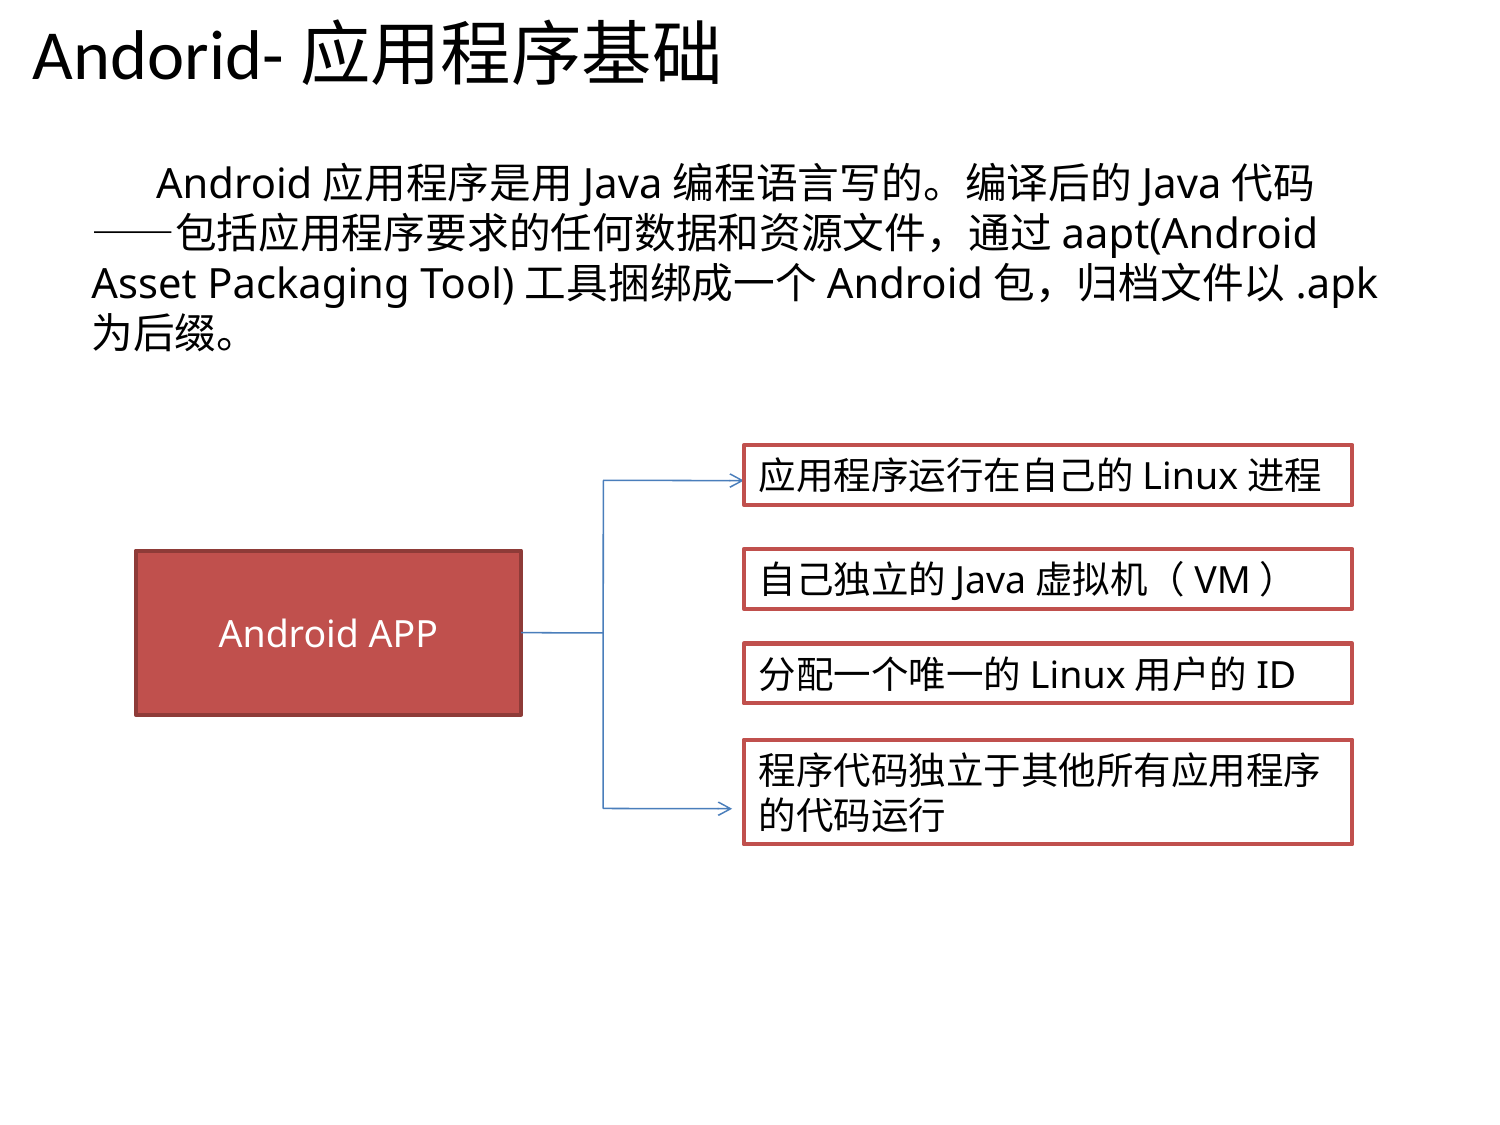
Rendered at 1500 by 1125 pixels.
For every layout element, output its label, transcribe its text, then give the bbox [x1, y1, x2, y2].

text_box 自己独立的Java虚拟机（VM） [742, 547, 1354, 611]
text_box 应用程序运行在自己的Linux进程 [742, 443, 1354, 507]
text_box 分配一个唯一的Linux用户的ID [742, 641, 1354, 705]
text_box Android APP [134, 549, 523, 717]
text_box 程序代码独立于其他所有应用程序的代码运行 [742, 738, 1354, 846]
title Andorid-应用程序基础 [17, 0, 739, 102]
text_box Android应用程序是用Java编程语言写的。编译后的Java代码——包括应用程序要求的任何数据和资源文件，通过aapt(Android Asset Packaging Tool)工具捆绑成一个Android包，归档文件以.apk为后缀。 [76, 148, 1412, 364]
